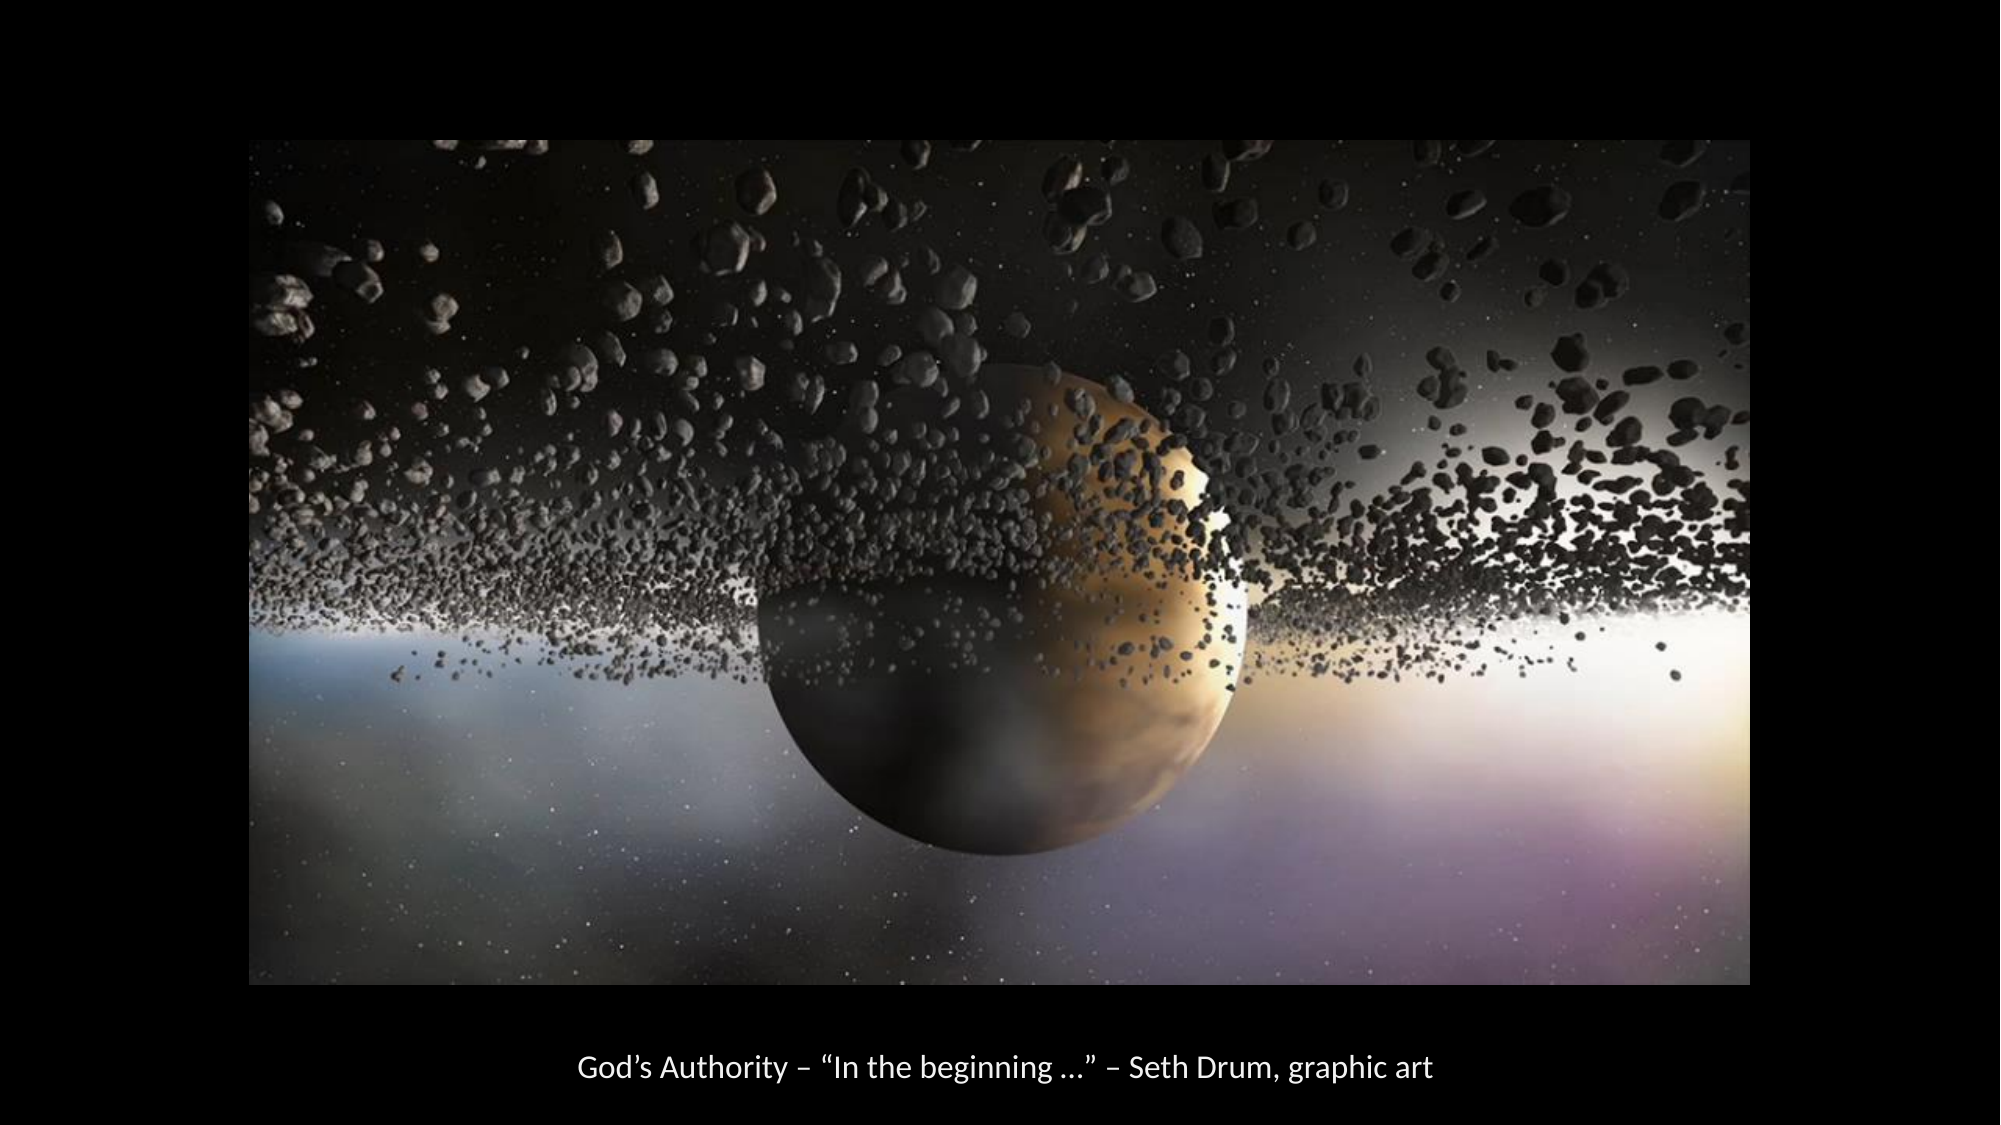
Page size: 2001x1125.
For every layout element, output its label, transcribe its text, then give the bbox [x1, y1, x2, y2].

picture [249, 139, 1751, 985]
text_box God’s Authority – “In the beginning …” – Seth Drum, graphic art [287, 1037, 1725, 1093]
